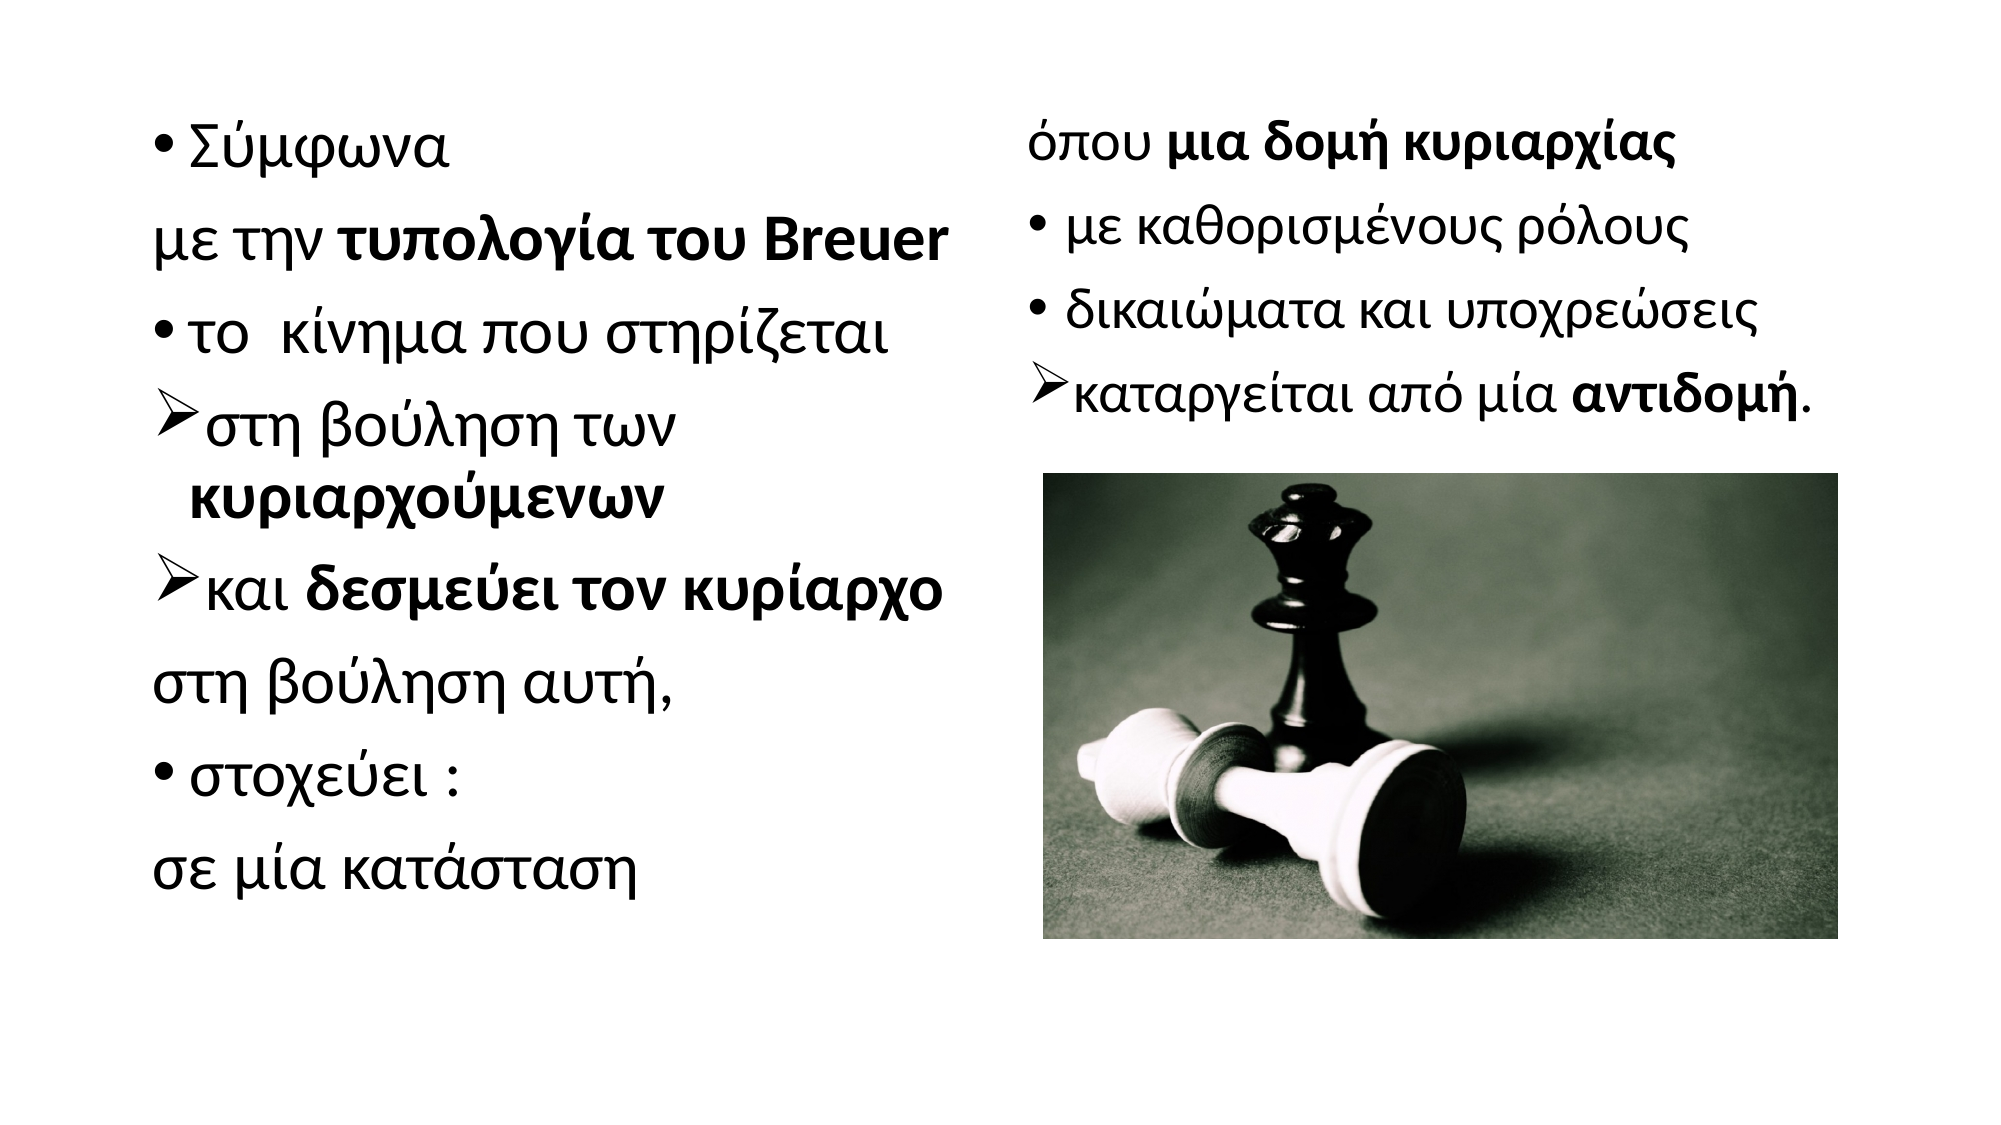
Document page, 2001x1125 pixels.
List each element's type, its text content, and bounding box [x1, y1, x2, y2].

list όπου μια δομή κυριαρχίας με καθορισμένους ρόλους δικαιώματα και υποχρεώσεις καταργείται από μία αντιδομή. [1012, 102, 1863, 1014]
list Σύμφωνα με την τυπολογία του Breuer το κίνημα που στηρίζεται στη βούληση των κυριαρχούμενων και δεσμεύει τον κυρίαρχο στη βούληση αυτή, στοχεύει : σε μία κατάσταση [137, 102, 988, 1014]
picture [1043, 473, 1838, 939]
